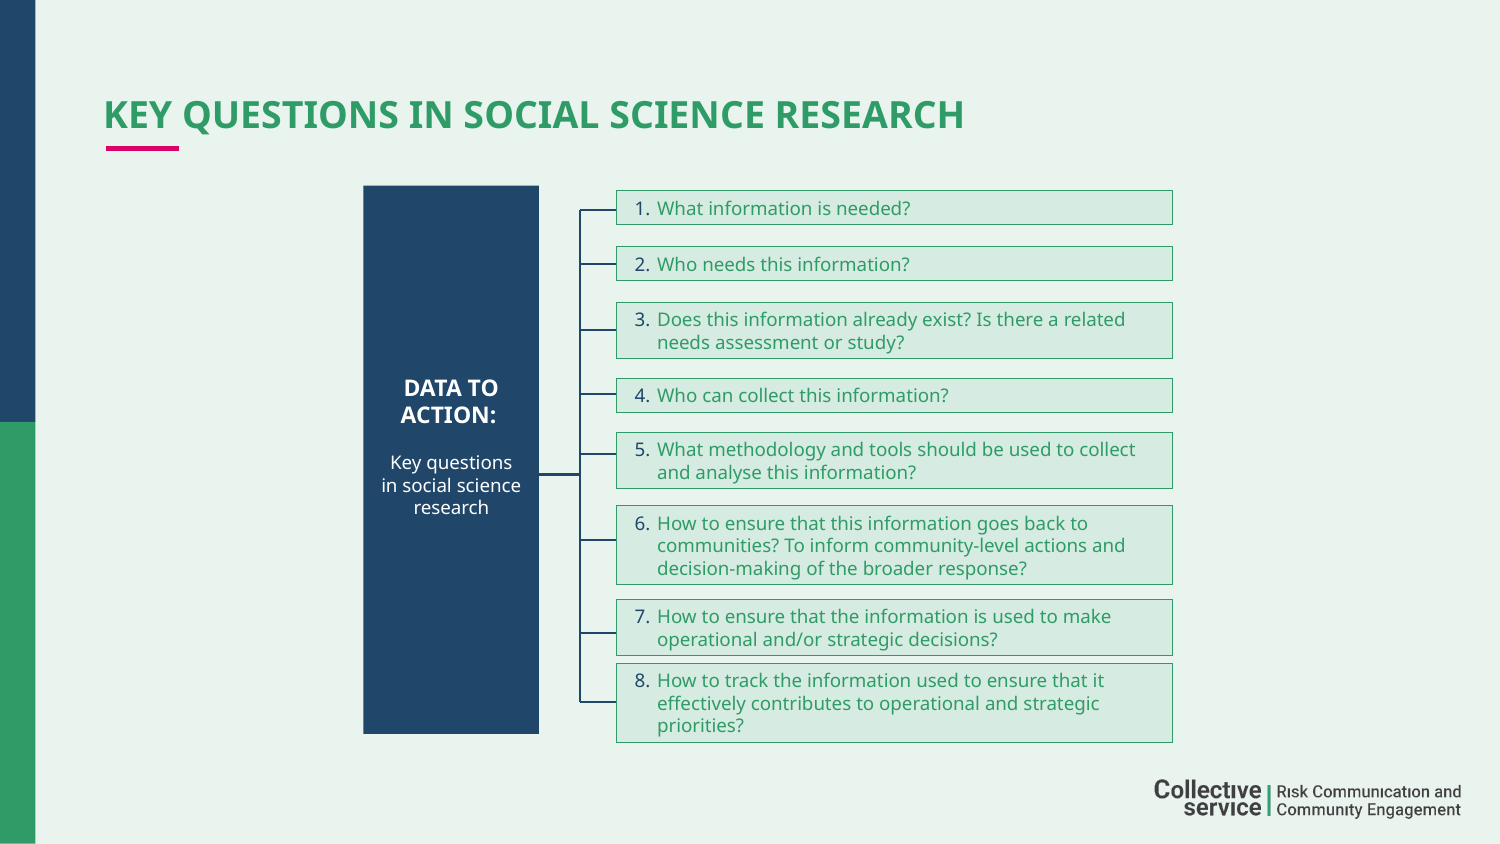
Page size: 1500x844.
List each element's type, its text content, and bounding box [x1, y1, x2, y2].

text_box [363, 185, 1173, 734]
title Key questions in social science research [103, 88, 1397, 145]
picture [1139, 774, 1470, 826]
